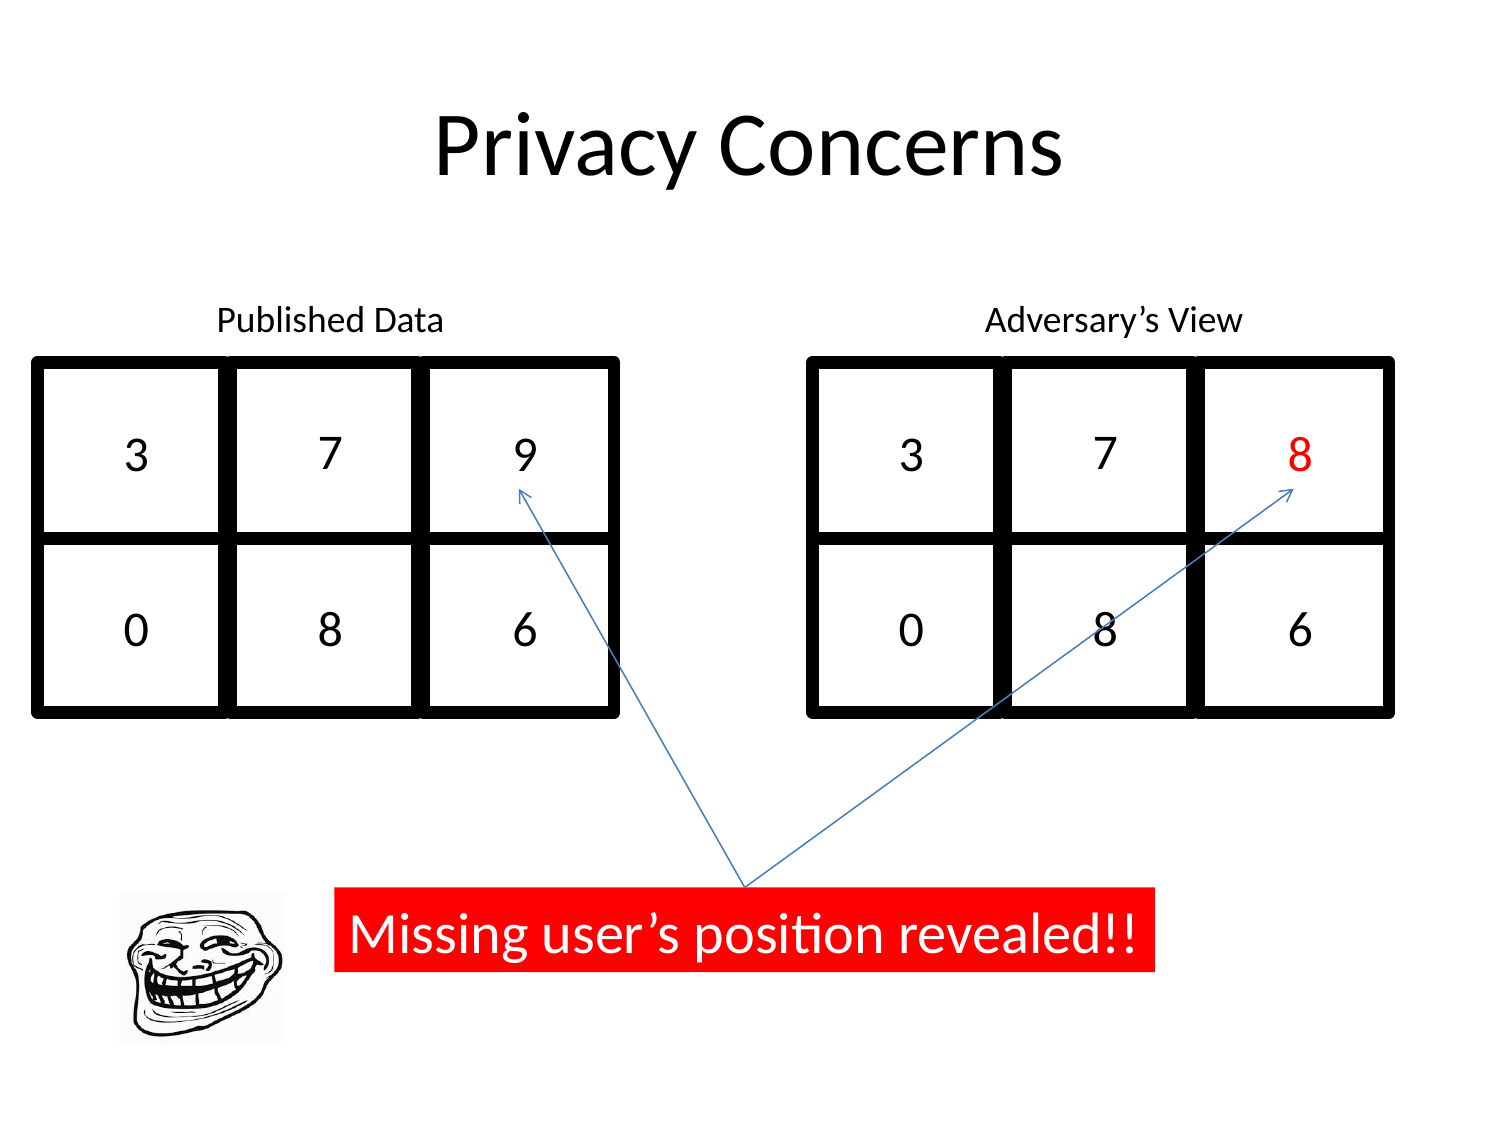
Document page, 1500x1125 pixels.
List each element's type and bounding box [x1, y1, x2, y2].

text_box [970, 287, 1259, 348]
title [75, 45, 1425, 233]
text_box [201, 287, 460, 348]
picture [118, 893, 286, 1046]
text_box [37, 362, 1390, 973]
